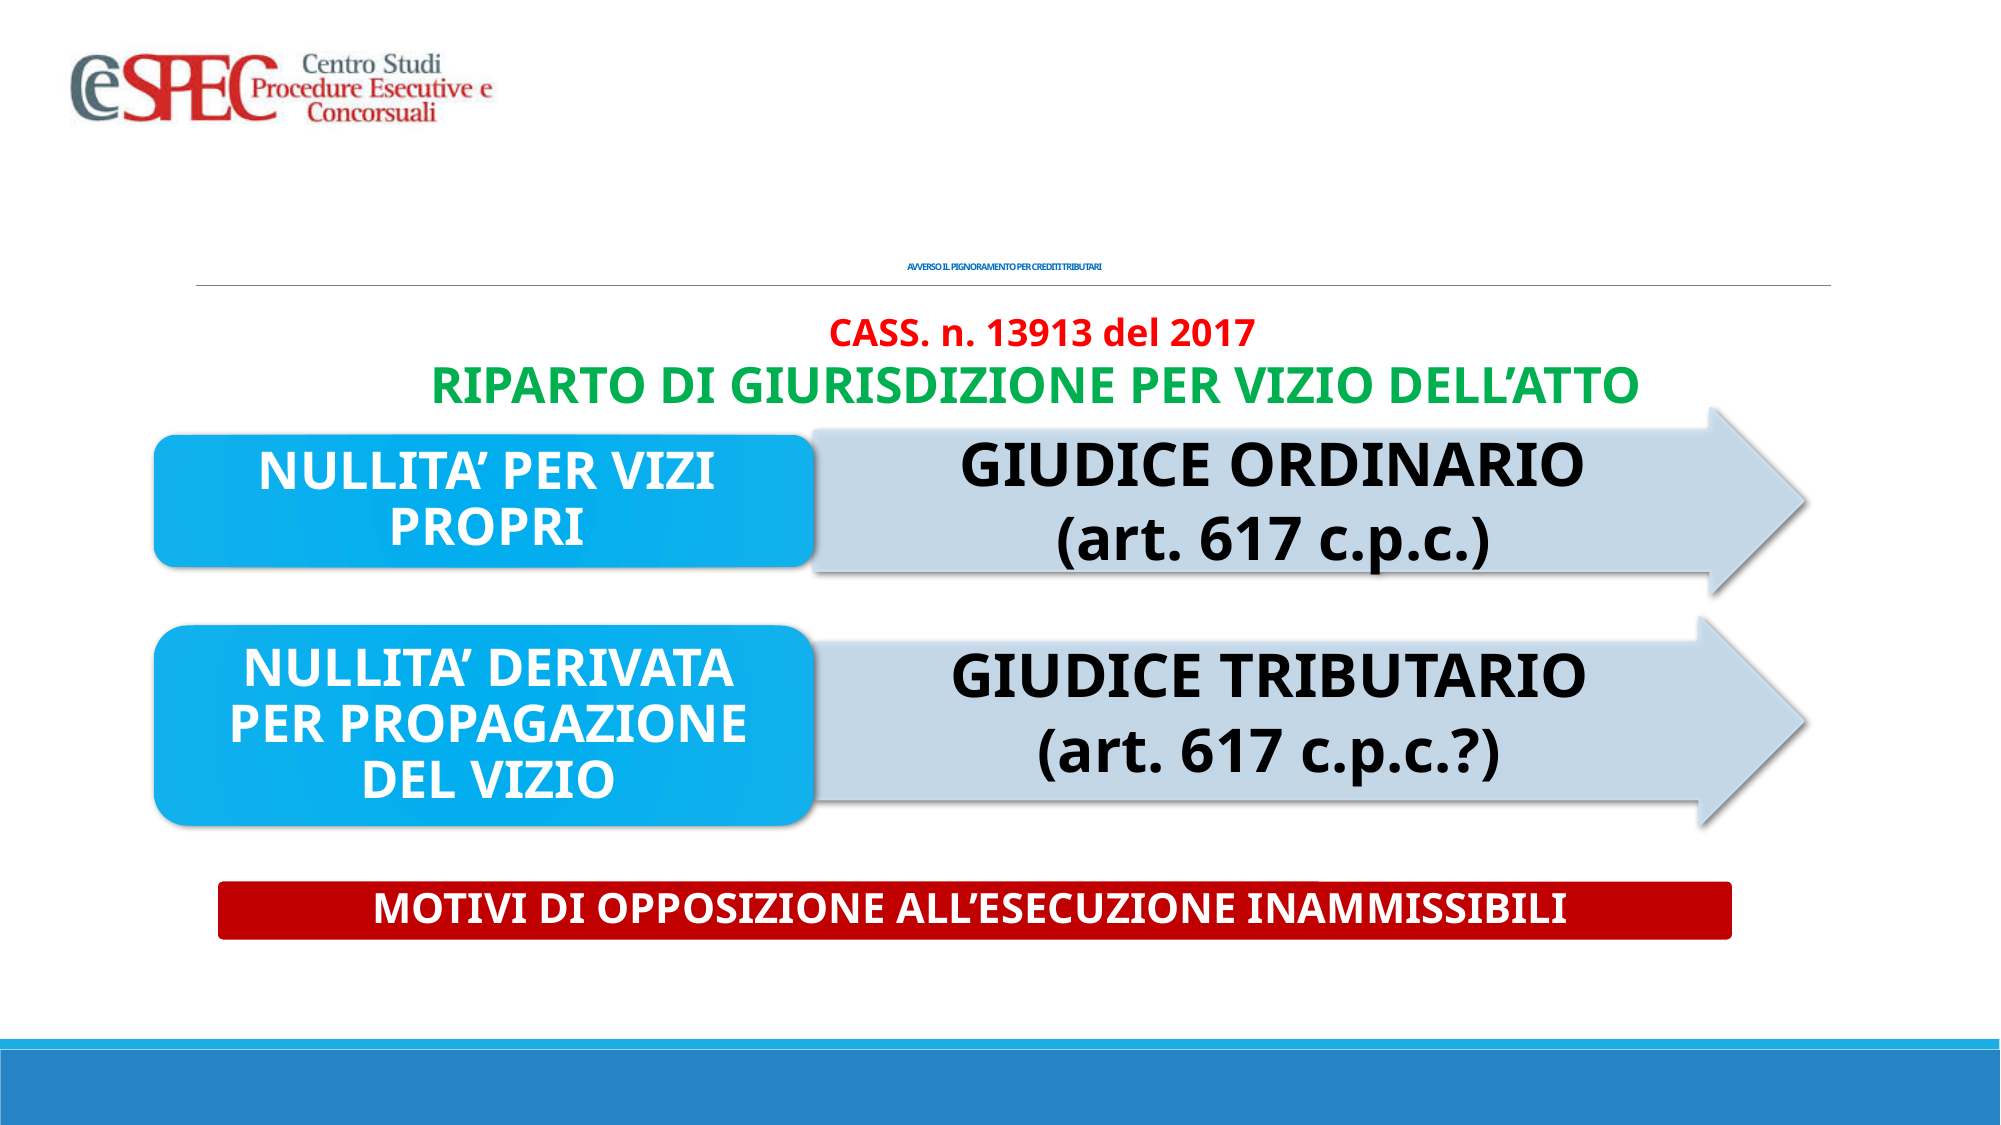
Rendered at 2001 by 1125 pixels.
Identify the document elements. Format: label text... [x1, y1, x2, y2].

text_box CASS. n. 13913 del 2017 RIPARTO DI GIURISDIZIONE PER VIZIO DELL’ATTO [366, 301, 1719, 403]
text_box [214, 879, 1736, 942]
picture [59, 0, 540, 184]
title AVVERSO IL PIGNORAMENTO PER CREDITI TRIBUTARI [180, 41, 1830, 280]
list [153, 406, 1805, 827]
